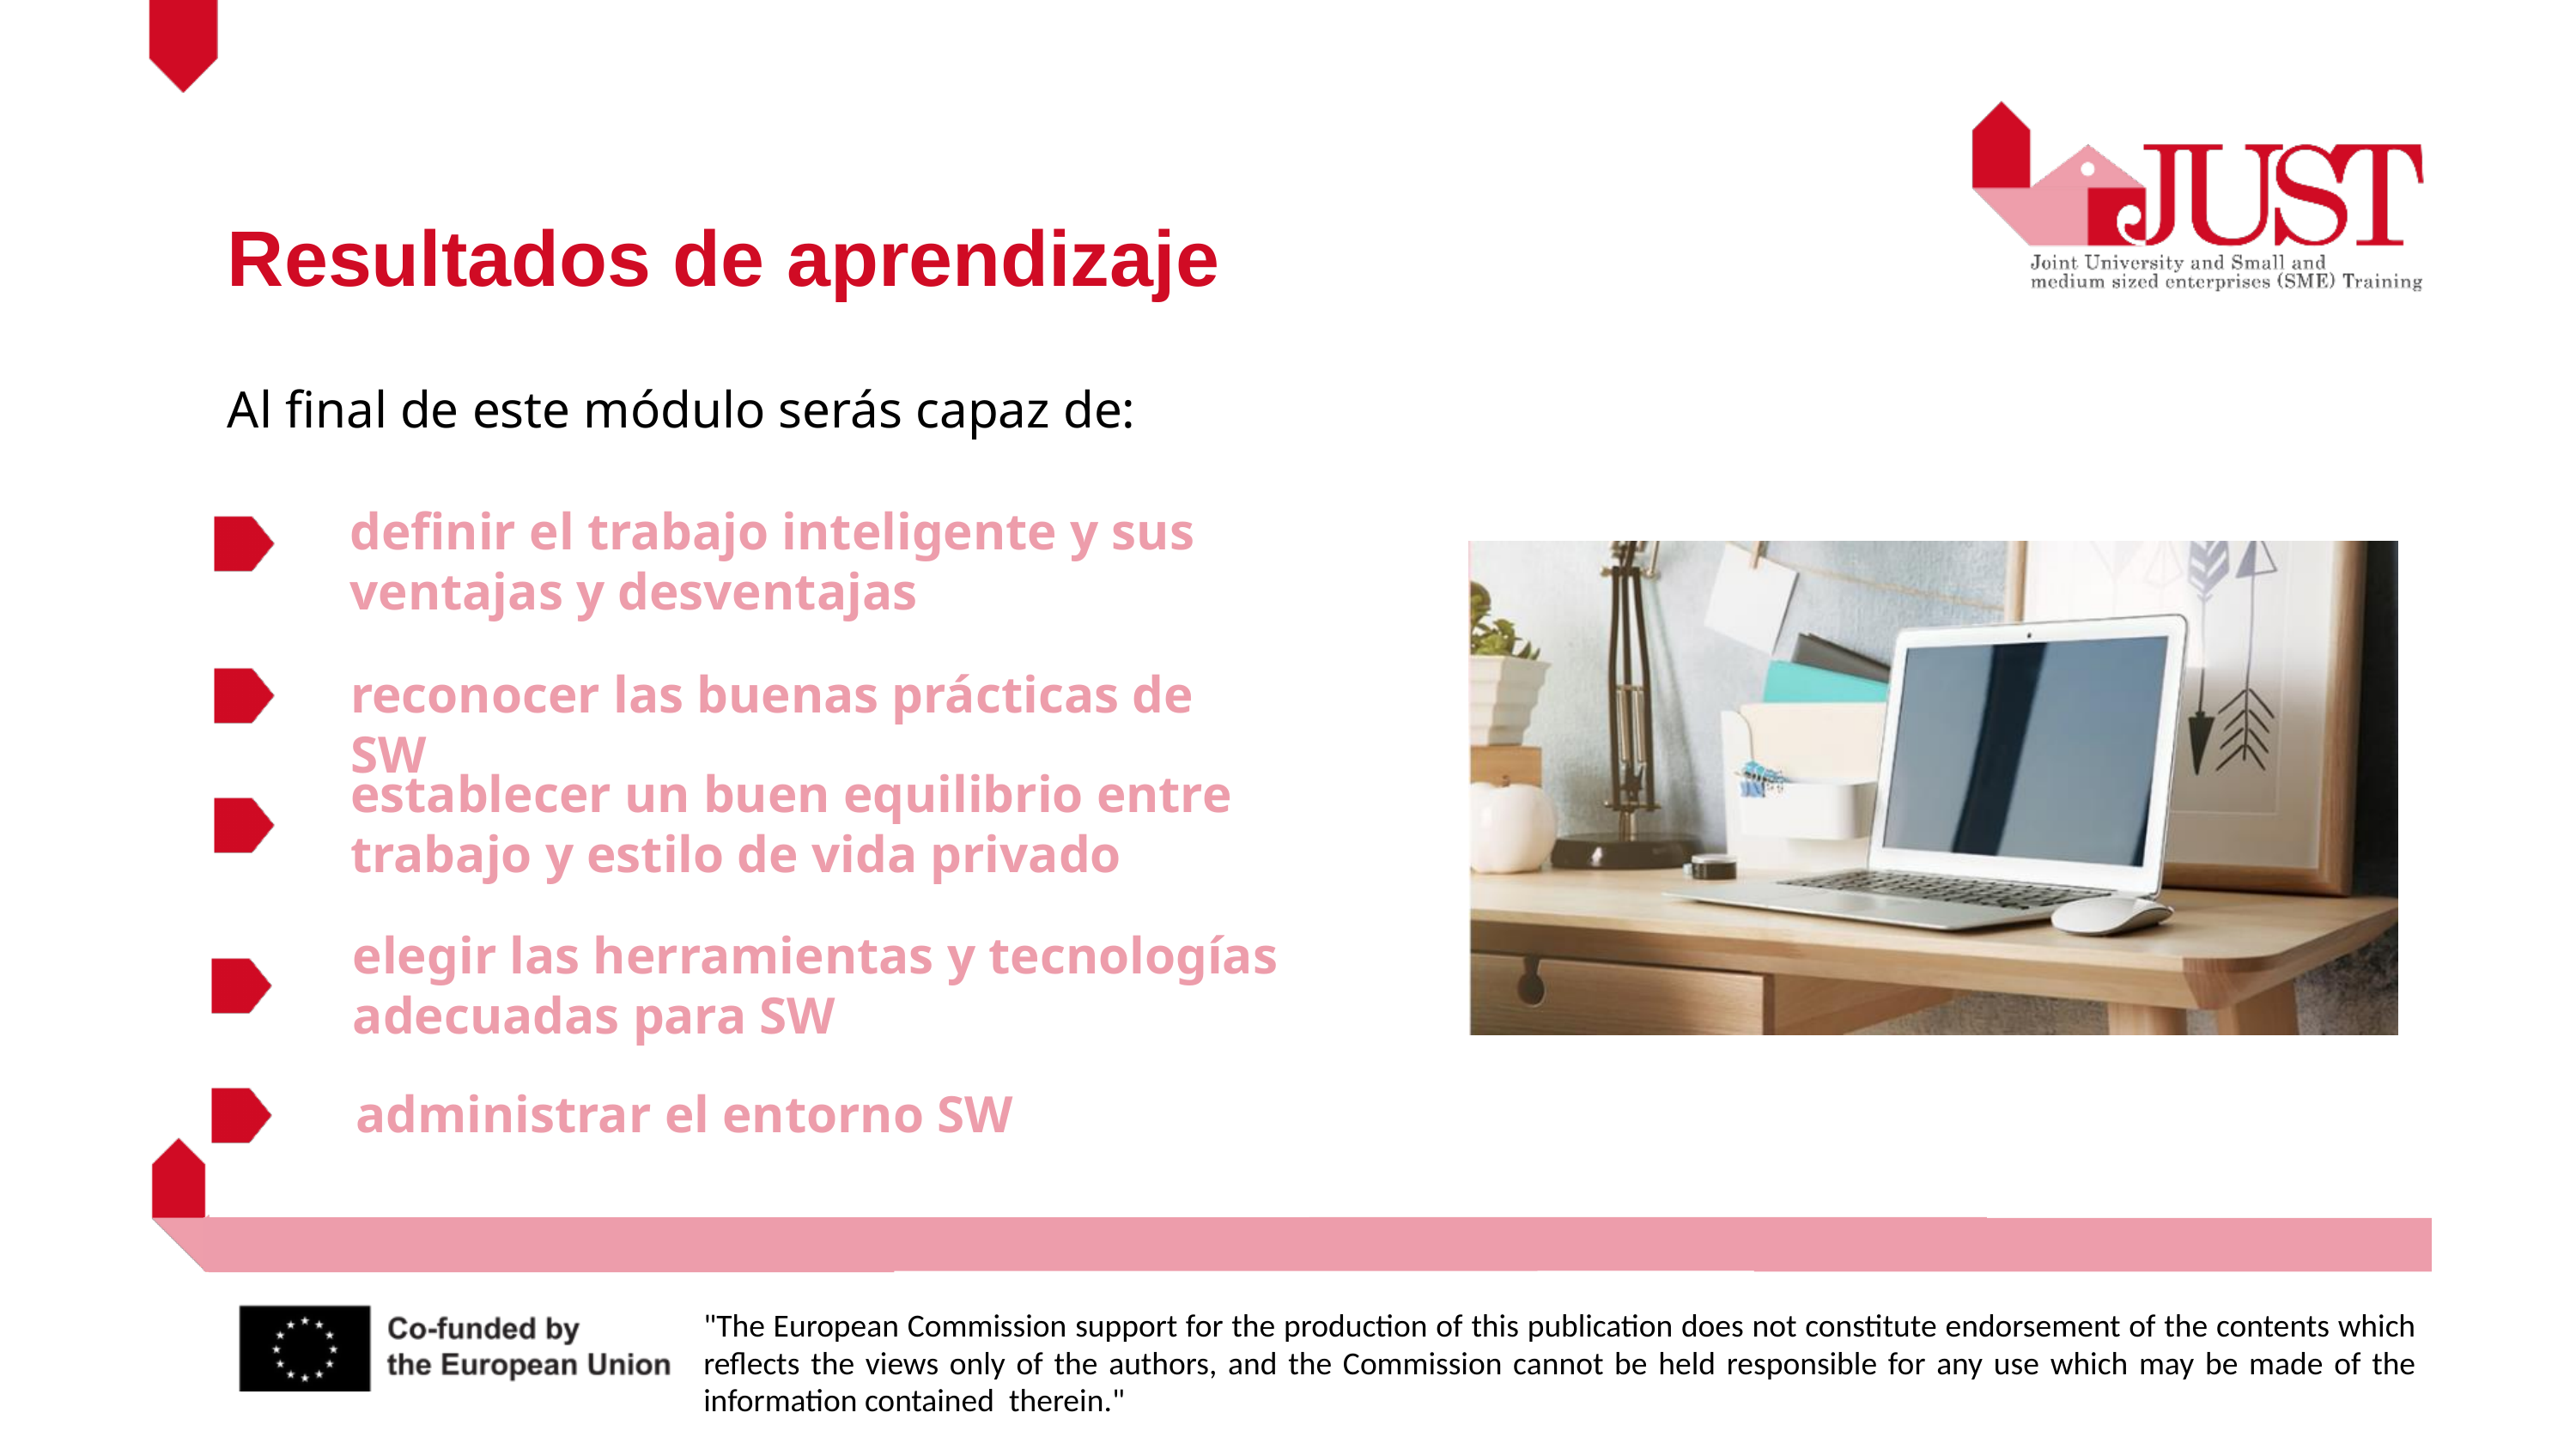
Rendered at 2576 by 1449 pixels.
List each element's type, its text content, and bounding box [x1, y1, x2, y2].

picture [213, 509, 280, 574]
picture [144, 0, 228, 100]
text_box elegir las herramientas y tecnologías adecuadas para SW [337, 917, 1373, 1051]
text_box Resultados de aprendizaje [214, 201, 1441, 308]
text_box establecer un buen equilibrio entre trabajo y estilo de vida privado [335, 755, 1408, 889]
text_box administrar el entorno SW [340, 1076, 1410, 1149]
text_box [335, 1276, 1218, 1350]
picture [213, 791, 280, 856]
picture [144, 1133, 210, 1287]
picture [233, 1300, 702, 1391]
picture [1965, 96, 2432, 302]
text_box definir el trabajo inteligente y sus ventajas y desventajas [334, 494, 1404, 627]
picture [210, 951, 277, 1016]
text_box Al final de este módulo serás capaz de: [214, 372, 1629, 446]
picture [213, 661, 280, 726]
picture [210, 1081, 277, 1146]
text_box reconocer las buenas prácticas de SW [335, 657, 1218, 755]
picture [1468, 541, 2398, 1035]
